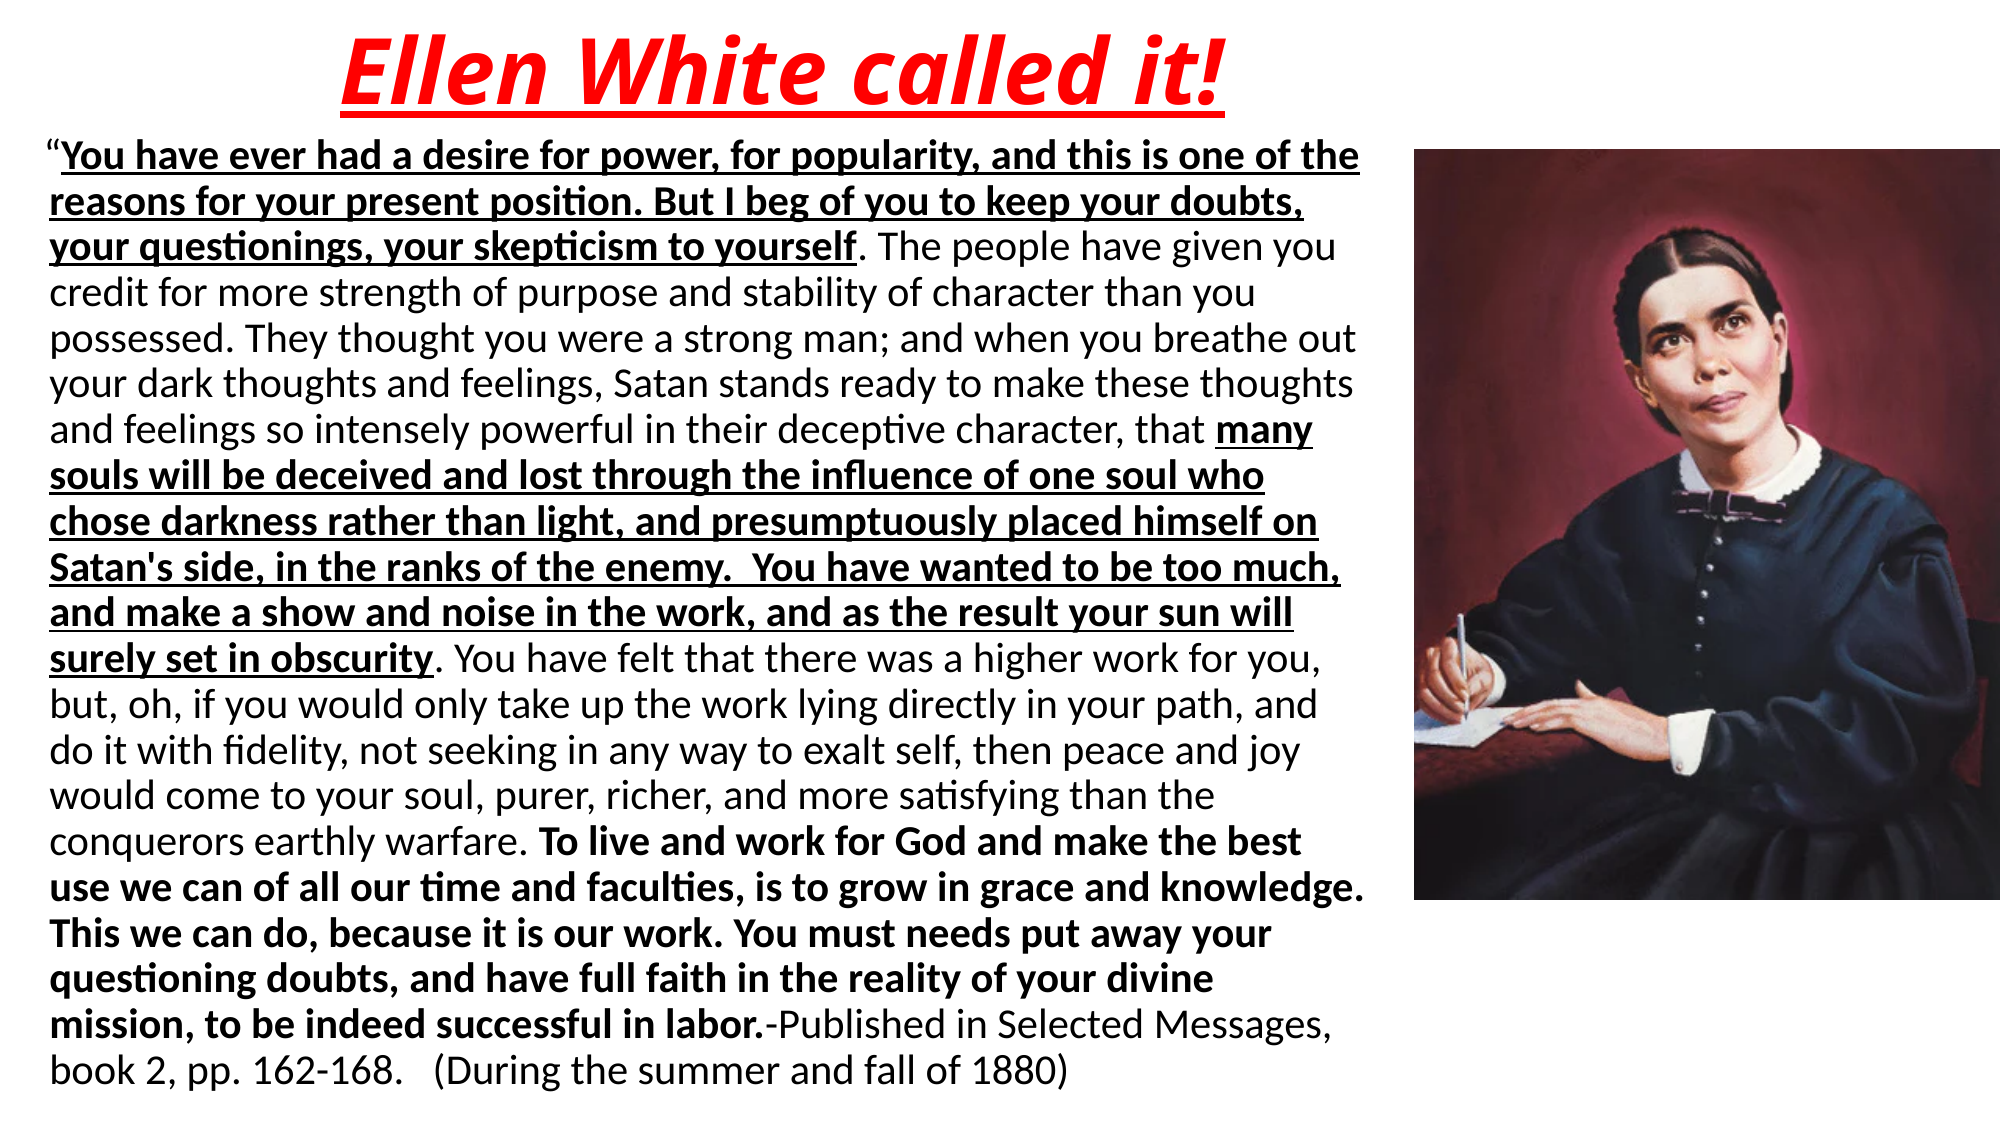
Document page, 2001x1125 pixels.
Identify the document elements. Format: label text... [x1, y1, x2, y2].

title Ellen White called it! [324, 0, 1675, 150]
list “You have ever had a desire for power, for popularity, and this is one of the reasons for your present position. But I beg of you to keep your doubts, your questionings, your skepticism to yourself. The people have given you credit for more strength of purpose and stability of character than you possessed. They thought you were a strong man; and when you breathe out your dark thoughts and feelings, Satan stands ready to make these thoughts and feelings so intensely powerful in their deceptive character, that many souls will be deceived and lost through the influence of one soul who chose darkness rather than light, and presumptuously placed himself on Satan's side, in the ranks of the enemy. You have wanted to be too much, and make a show and noise in the work, and as the result your sun will surely set in obscurity. You have felt that there was a higher work for you, but, oh, if you would only take up the work lying directly in your path, and do it with fidelity, not seeking in any way to exalt self, then peace and joy would come to your soul, purer, richer, and more satisfying than the conquerors earthly warfare. To live and work for God and make the best use we can of all our time and faculties, is to grow in grace and knowledge. This we can do, because it is our work. You must needs put away your questioning doubts, and have full faith in the reality of your divine mission, to be indeed successful in labor.-Published in Selected Messages, book 2, pp. 162-168. (During the summer and fall of 1880) [0, 125, 1382, 1125]
picture [1413, 149, 2000, 900]
